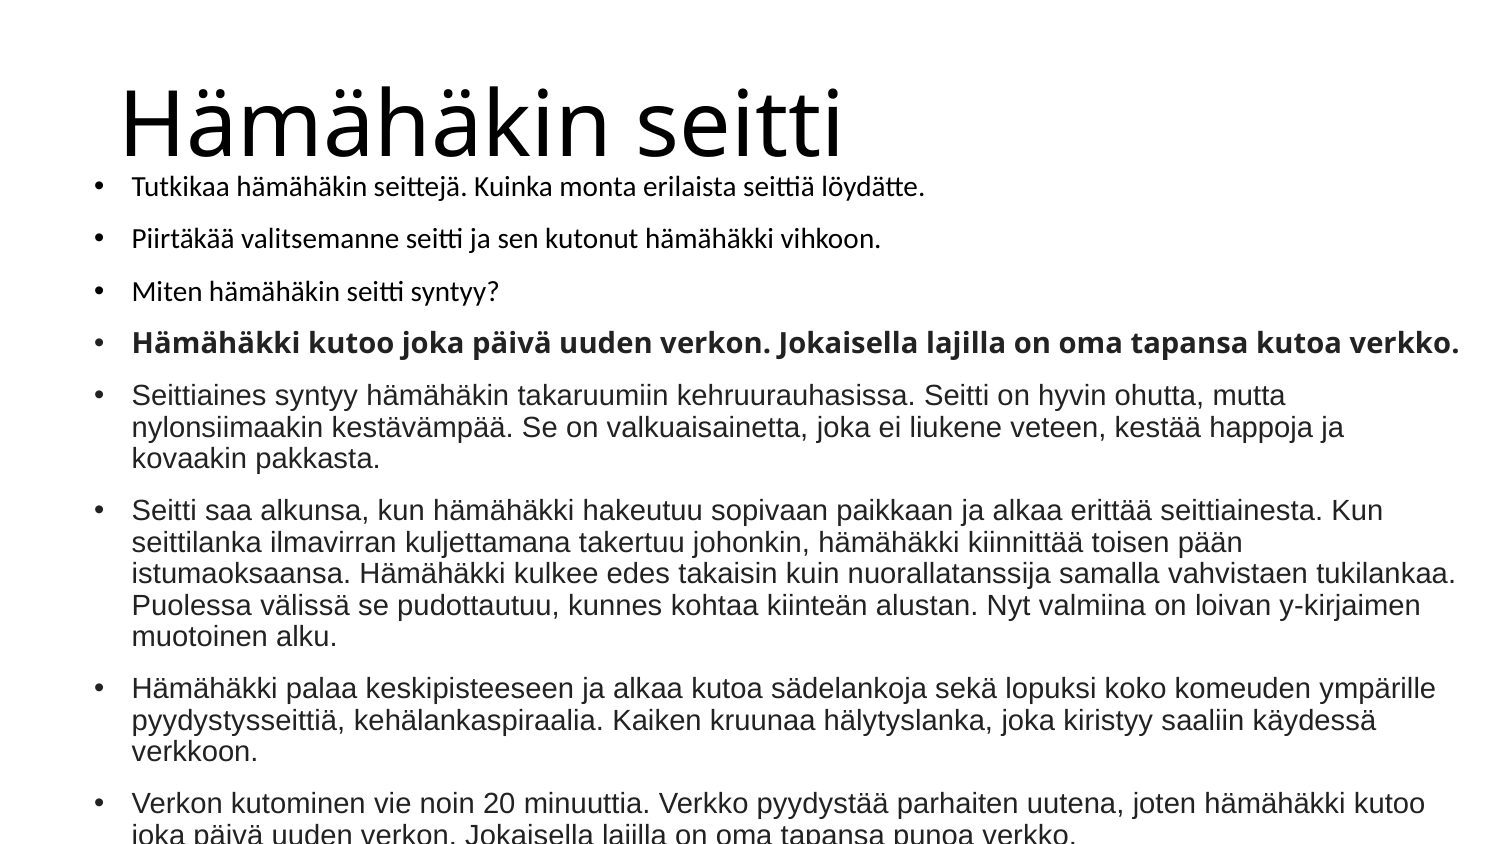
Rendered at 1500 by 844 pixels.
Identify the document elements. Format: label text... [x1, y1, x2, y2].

title Hämähäkin seitti [103, 45, 1397, 164]
list Tutkikaa hämähäkin seittejä. Kuinka monta erilaista seittiä löydätte. Piirtäkää valitsemanne seitti ja sen kutonut hämähäkki vihkoon. Miten hämähäkin seitti syntyy? Hämähäkki kutoo joka päivä uuden verkon. Jokaisella lajilla on oma tapansa kutoa verkko. Seittiaines syntyy hämähäkin takaruumiin kehruurauhasissa. Seitti on hyvin ohutta, mutta nylonsiimaakin kestävämpää. Se on valkuaisainetta, joka ei liukene veteen, kestää happoja ja kovaakin pakkasta. Seitti saa alkunsa, kun hämähäkki hakeutuu sopivaan paikkaan ja alkaa erittää seittiainesta. Kun seittilanka ilmavirran kuljettamana takertuu johonkin, hämähäkki kiinnittää toisen pään istumaoksaansa. Hämähäkki kulkee edes takaisin kuin nuorallatanssija samalla vahvistaen tukilankaa. Puolessa välissä se pudottautuu, kunnes kohtaa kiinteän alustan. Nyt valmiina on loivan y-kirjaimen muotoinen alku. Hämähäkki palaa keskipisteeseen ja alkaa kutoa sädelankoja sekä lopuksi koko komeuden ympärille pyydystysseittiä, kehälankaspiraalia. Kaiken kruunaa hälytyslanka, joka kiristyy saaliin käydessä verkkoon. Verkon kutominen vie noin 20 minuuttia. Verkko pyydystää parhaiten uutena, joten hämähäkki kutoo joka päivä uuden verkon. Jokaisella lajilla on oma tapansa punoa verkko. [79, 164, 1478, 828]
